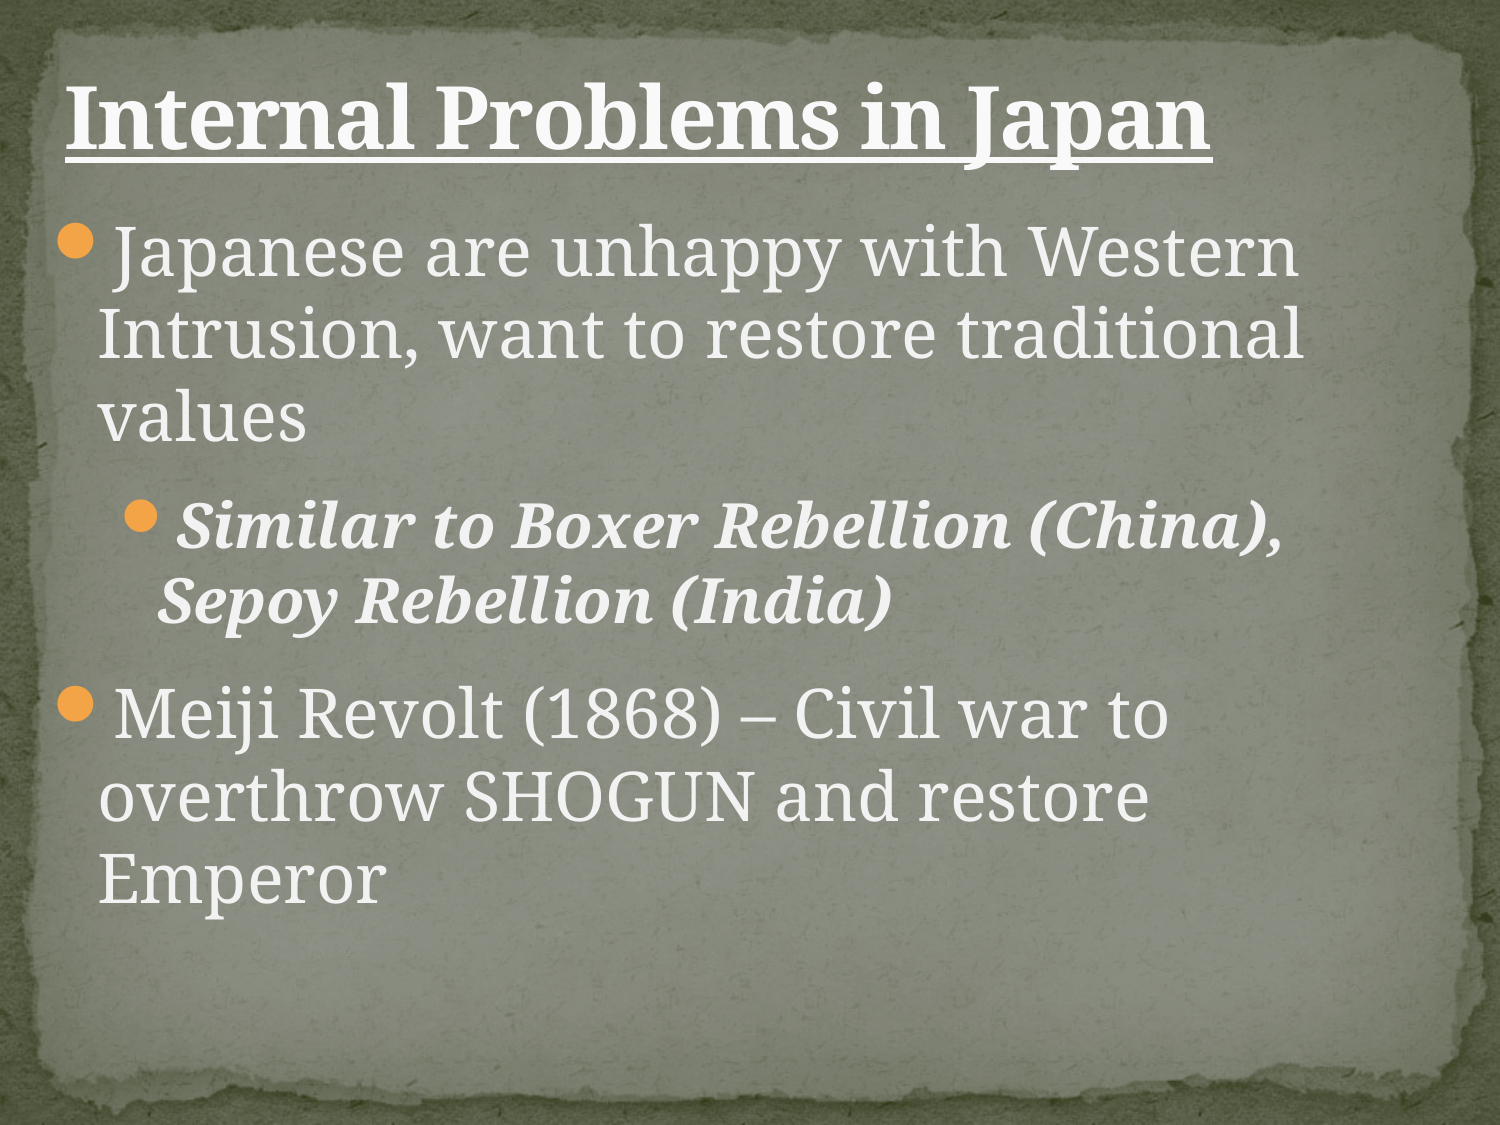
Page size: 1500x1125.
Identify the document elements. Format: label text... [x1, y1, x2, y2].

title Internal Problems in Japan [49, 24, 1425, 175]
list Japanese are unhappy with Western Intrusion, want to restore traditional values Similar to Boxer Rebellion (China), Sepoy Rebellion (India) Meiji Revolt (1868) – Civil war to overthrow SHOGUN and restore Emperor [37, 200, 1438, 1000]
